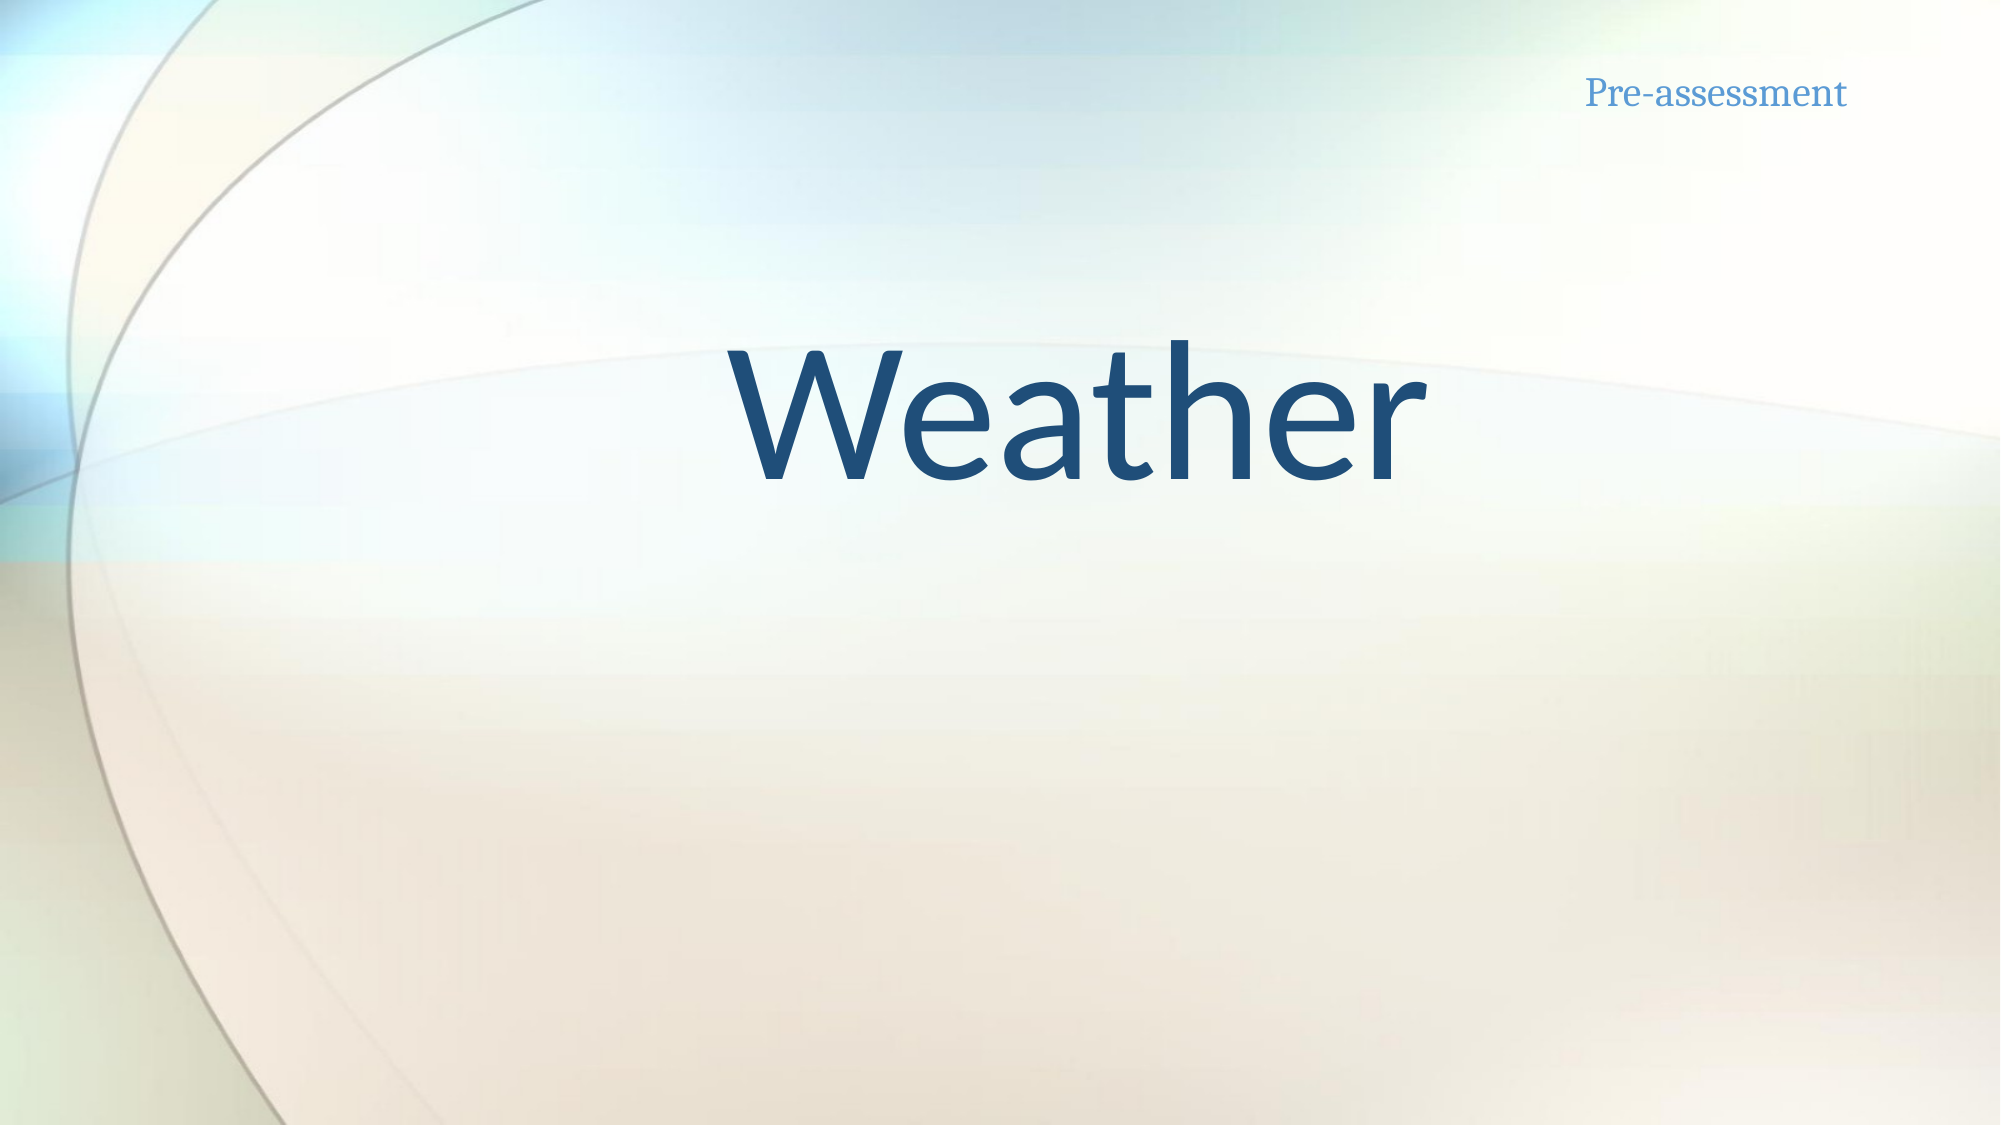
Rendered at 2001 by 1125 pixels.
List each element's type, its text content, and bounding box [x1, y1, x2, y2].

picture [0, 0, 2001, 1125]
title Pre-assessment [1495, 59, 1863, 121]
list Weather [257, 299, 1902, 1014]
